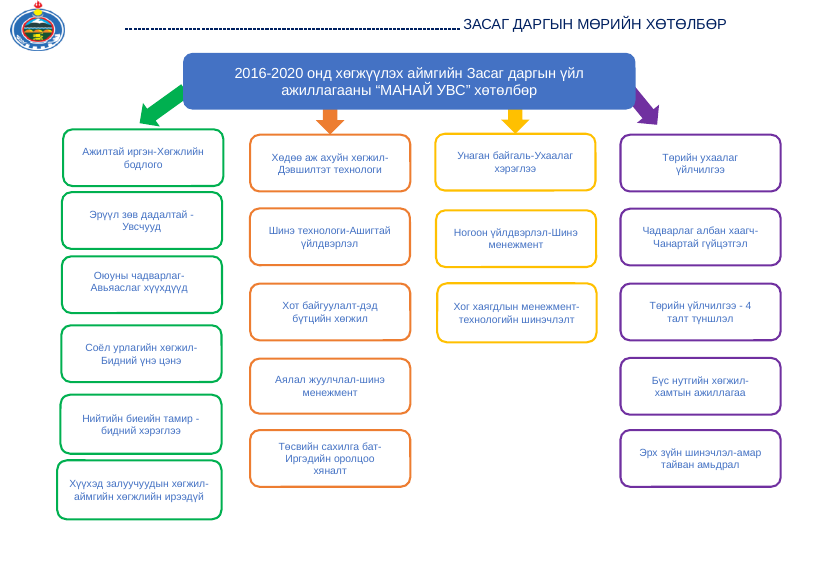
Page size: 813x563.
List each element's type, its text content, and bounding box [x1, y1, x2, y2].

text_box Хүүхэд залуучуудын хөгжил-аймгийн хөгжлийн ирээдүй [56, 461, 223, 521]
text_box ЗАСАГ ДАРГЫН МӨРИЙН ХӨТӨЛБӨР [456, 11, 737, 36]
picture [10, 0, 65, 51]
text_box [61, 52, 781, 487]
